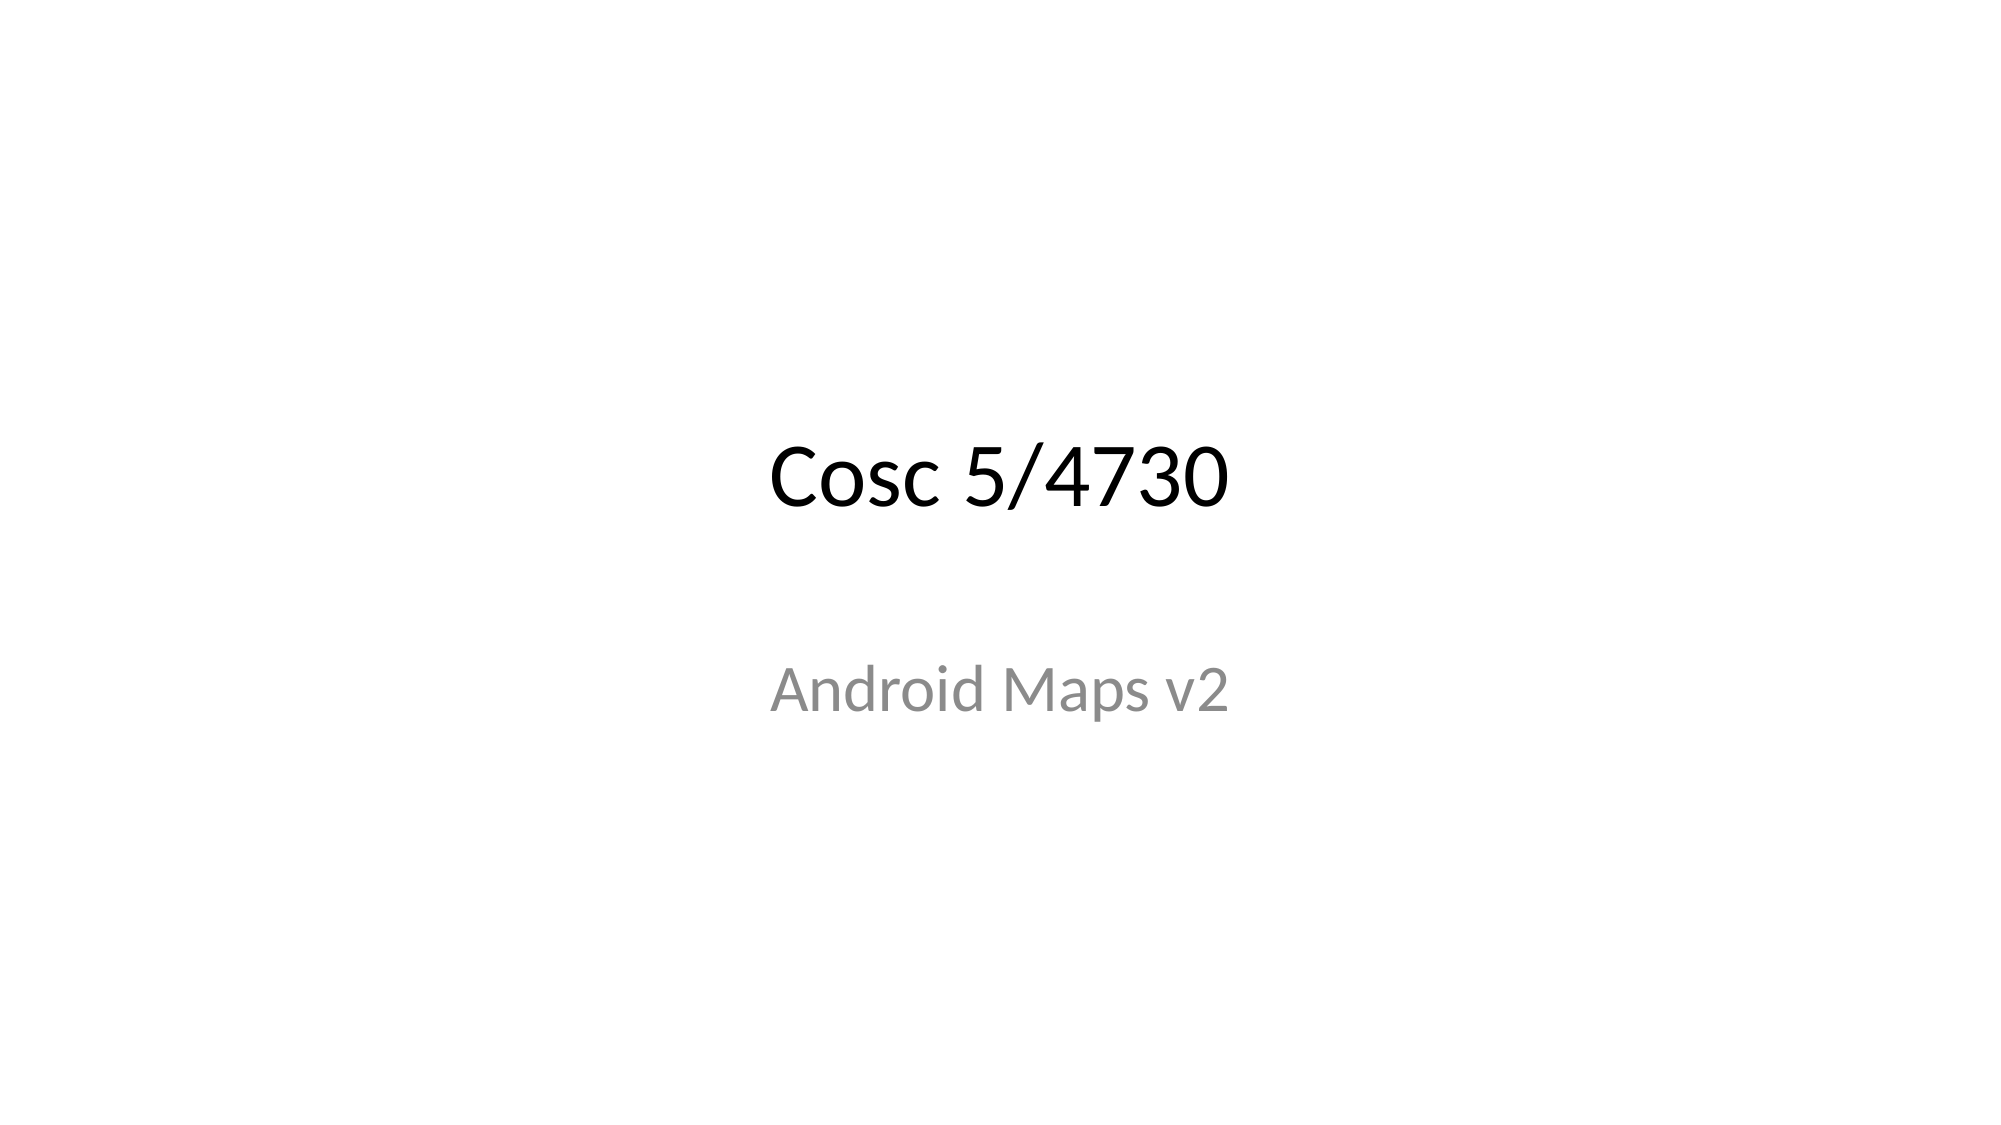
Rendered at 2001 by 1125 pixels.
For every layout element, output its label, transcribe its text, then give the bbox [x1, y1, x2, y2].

subtitle Android Maps v2 [300, 637, 1700, 925]
title Cosc 5/4730 [150, 349, 1850, 591]
